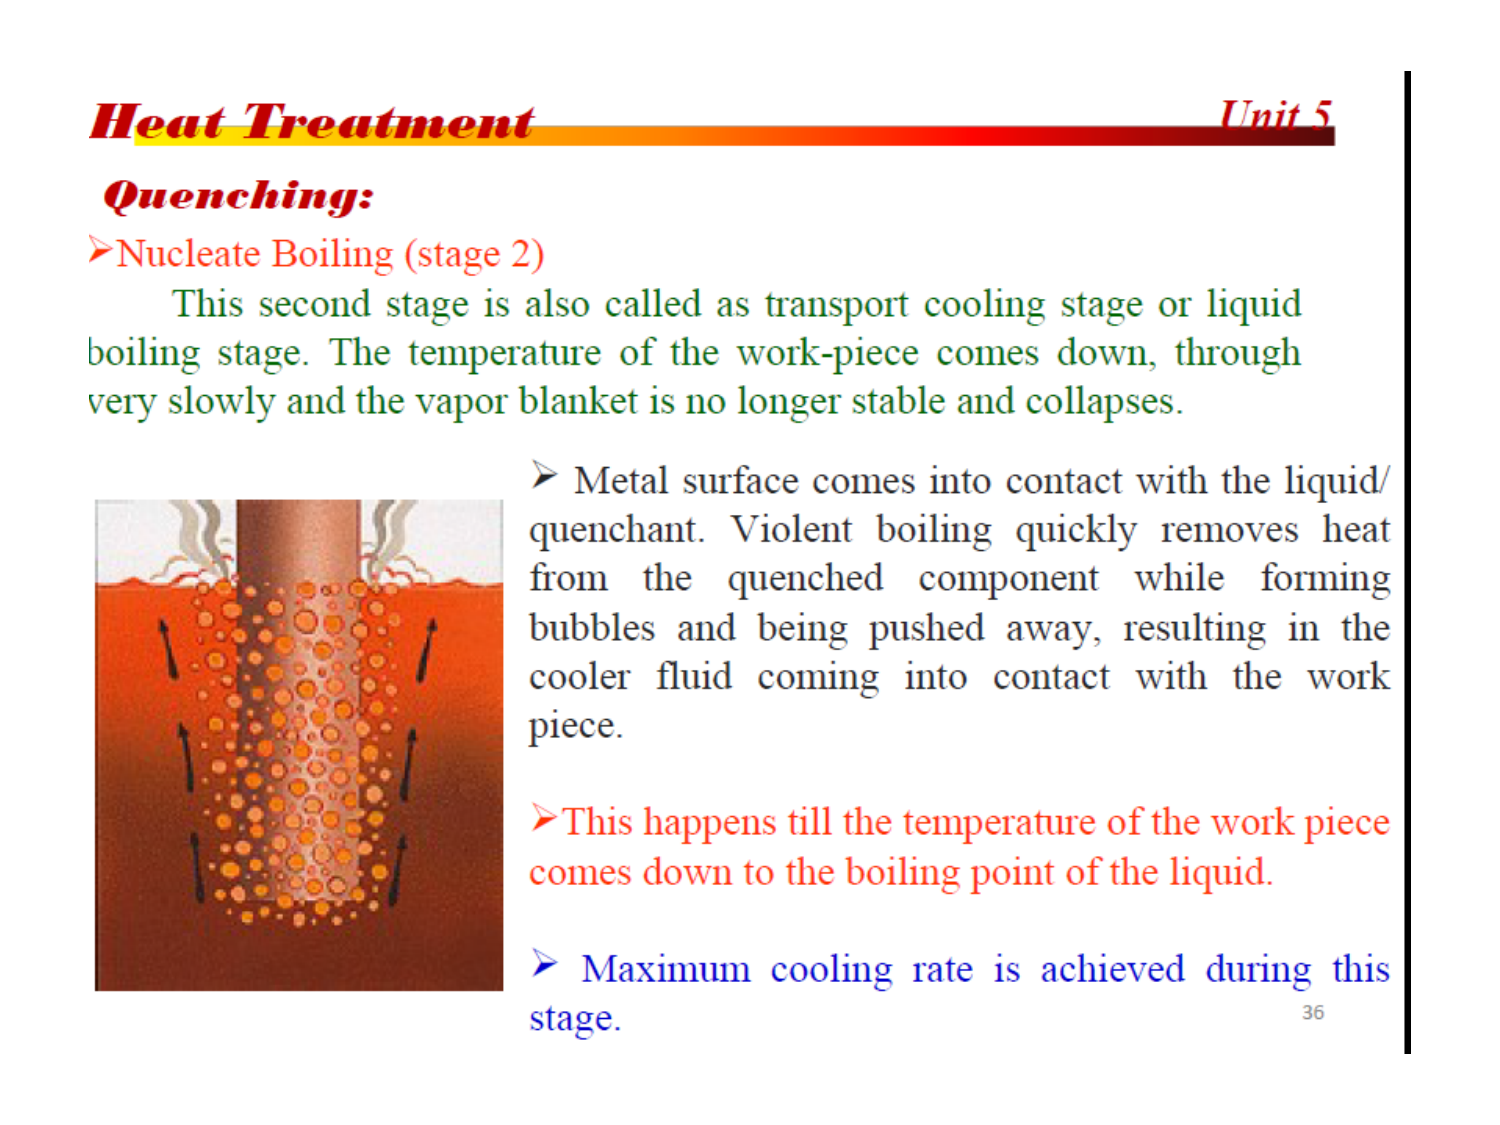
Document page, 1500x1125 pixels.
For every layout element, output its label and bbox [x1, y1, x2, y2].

picture [89, 71, 1411, 1054]
